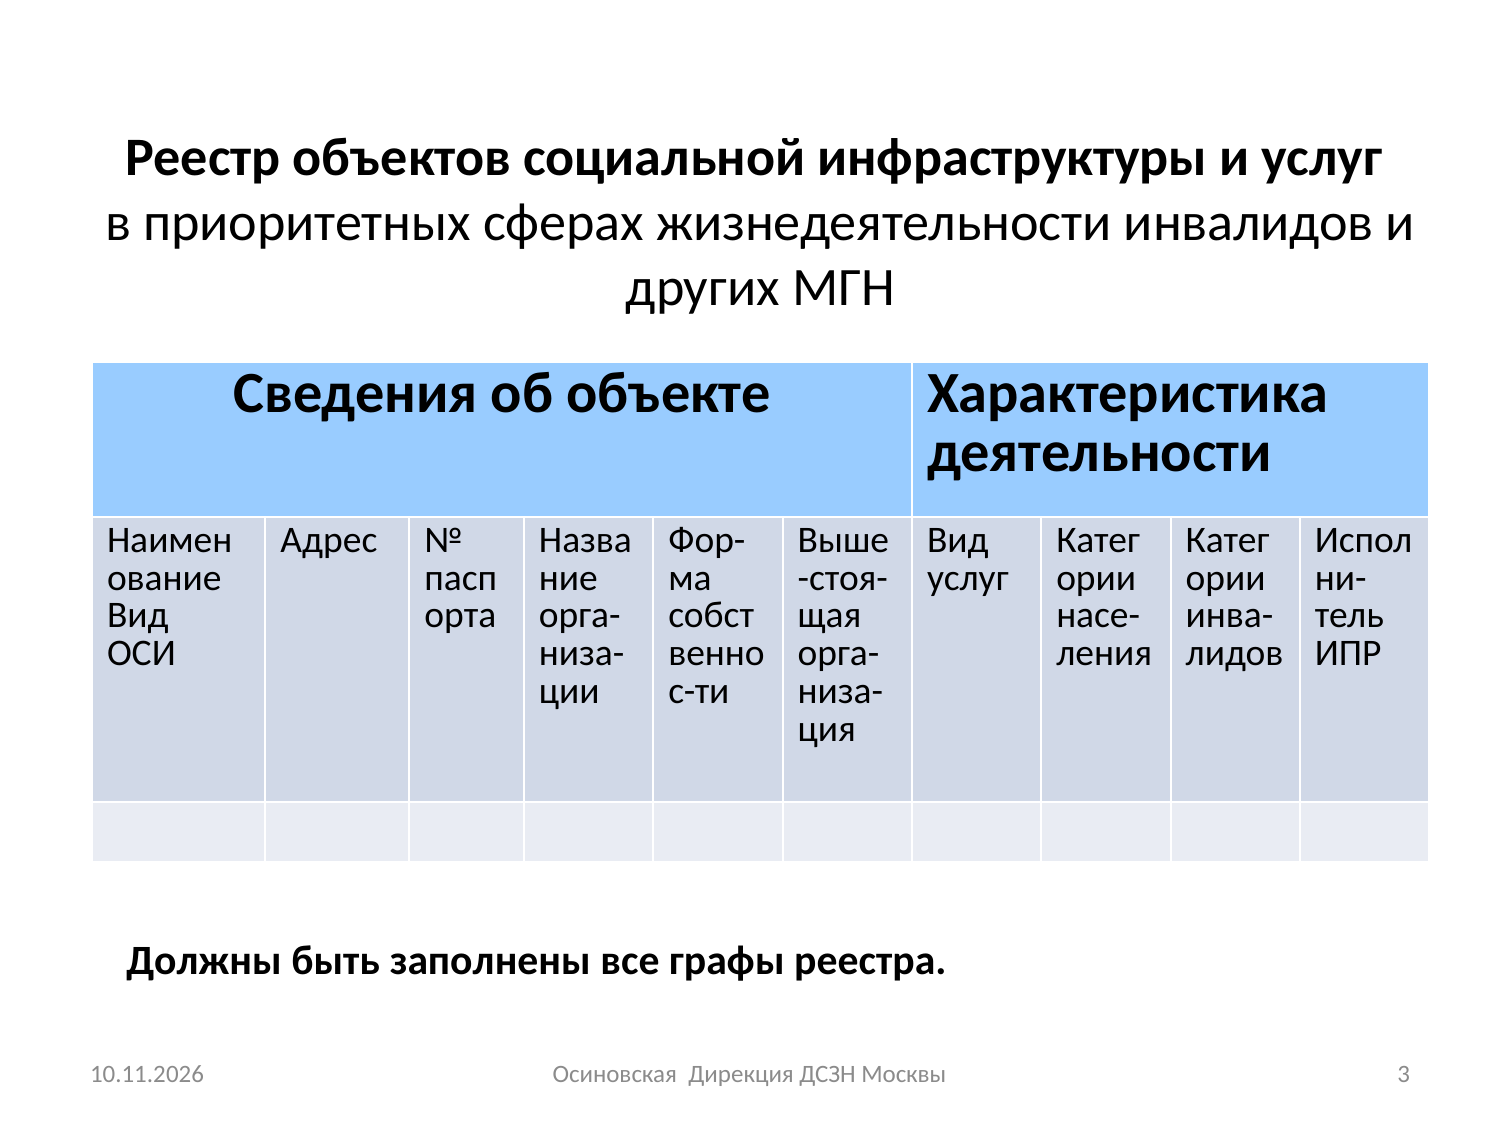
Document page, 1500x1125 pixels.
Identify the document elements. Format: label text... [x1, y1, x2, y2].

table_cell Категории насе-ления [1042, 518, 1170, 801]
text_box Должны быть заполнены все графы реестра. [111, 925, 1410, 991]
table_cell Исполни-тель ИПР [1301, 518, 1428, 801]
table_cell [654, 803, 782, 861]
table_cell [1301, 803, 1428, 861]
table_cell [1042, 803, 1170, 861]
table_cell Адрес [266, 518, 408, 801]
table_header Характеристика деятельности [913, 363, 1428, 516]
table_cell [93, 803, 264, 861]
table_cell № паспорта [410, 518, 523, 801]
footer Осиновская Дирекция ДСЗН Москвы [512, 1042, 988, 1103]
table_cell [266, 803, 408, 861]
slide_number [75, 1042, 425, 1103]
table_cell Выше-стоя-щая орга-низа-ция [784, 518, 911, 801]
table_cell [1172, 803, 1299, 861]
slide_number 3 [1074, 1042, 1425, 1103]
table_cell Фор-ма собственнос-ти [654, 518, 782, 801]
title Реестр объектов социальной инфраструктуры и услуг в приоритетных сферах жизнедеятельности инвалидов и других МГН [85, 90, 1436, 349]
table_cell [410, 803, 523, 861]
table_cell [913, 803, 1040, 861]
table_header Сведения об объекте [93, 363, 911, 516]
table_cell [525, 803, 652, 861]
table_cell Вид услуг [913, 518, 1040, 801]
table_cell [784, 803, 911, 861]
table_cell Категории инва-лидов [1172, 518, 1299, 801]
table_cell Наименование Вид ОСИ [93, 518, 264, 801]
table_cell Название орга-низа-ции [525, 518, 652, 801]
